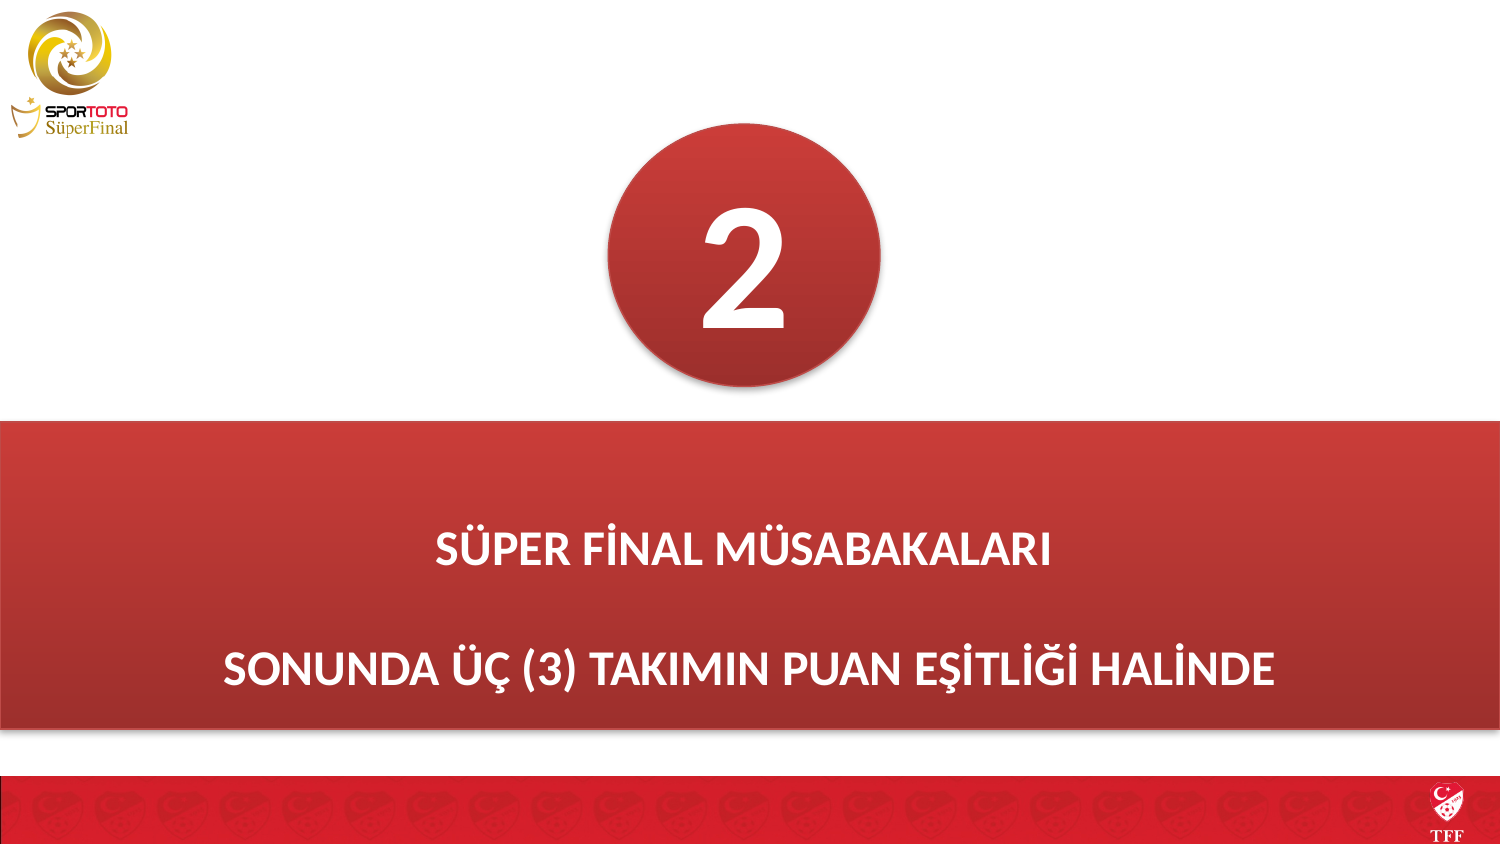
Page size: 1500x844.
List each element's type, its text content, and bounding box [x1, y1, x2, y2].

picture [0, 0, 136, 154]
text_box SÜPER FİNAL MÜSABAKALARI SONUNDA ÜÇ (3) TAKIMIN PUAN EŞİTLİĞİ HALİNDE [0, 421, 1500, 730]
text_box 2 [607, 123, 881, 388]
picture [0, 775, 1500, 844]
